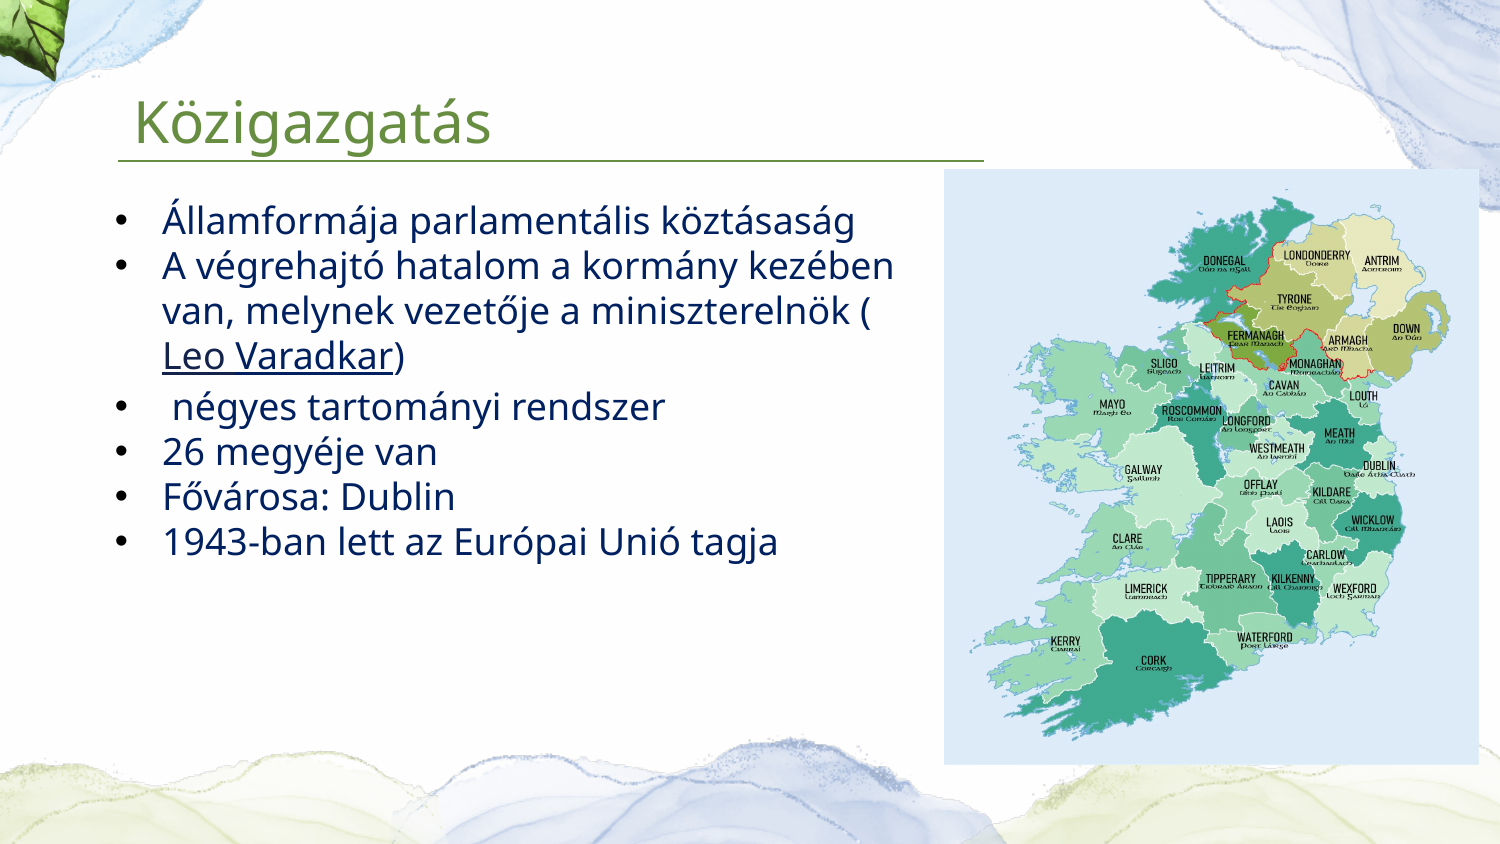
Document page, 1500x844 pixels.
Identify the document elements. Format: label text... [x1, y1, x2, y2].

picture [0, 0, 109, 91]
text_box Államformája parlamentális köztásaság A végrehajtó hatalom a kormány kezében van, melynek vezetője a miniszterelnök (Leo Varadkar) négyes tartományi rendszer 26 megyéje van Fővárosa: Dublin 1943-ban lett az Európai Unió tagja [100, 189, 939, 571]
picture [944, 168, 1479, 765]
title Közigazgatás [118, 72, 1382, 167]
